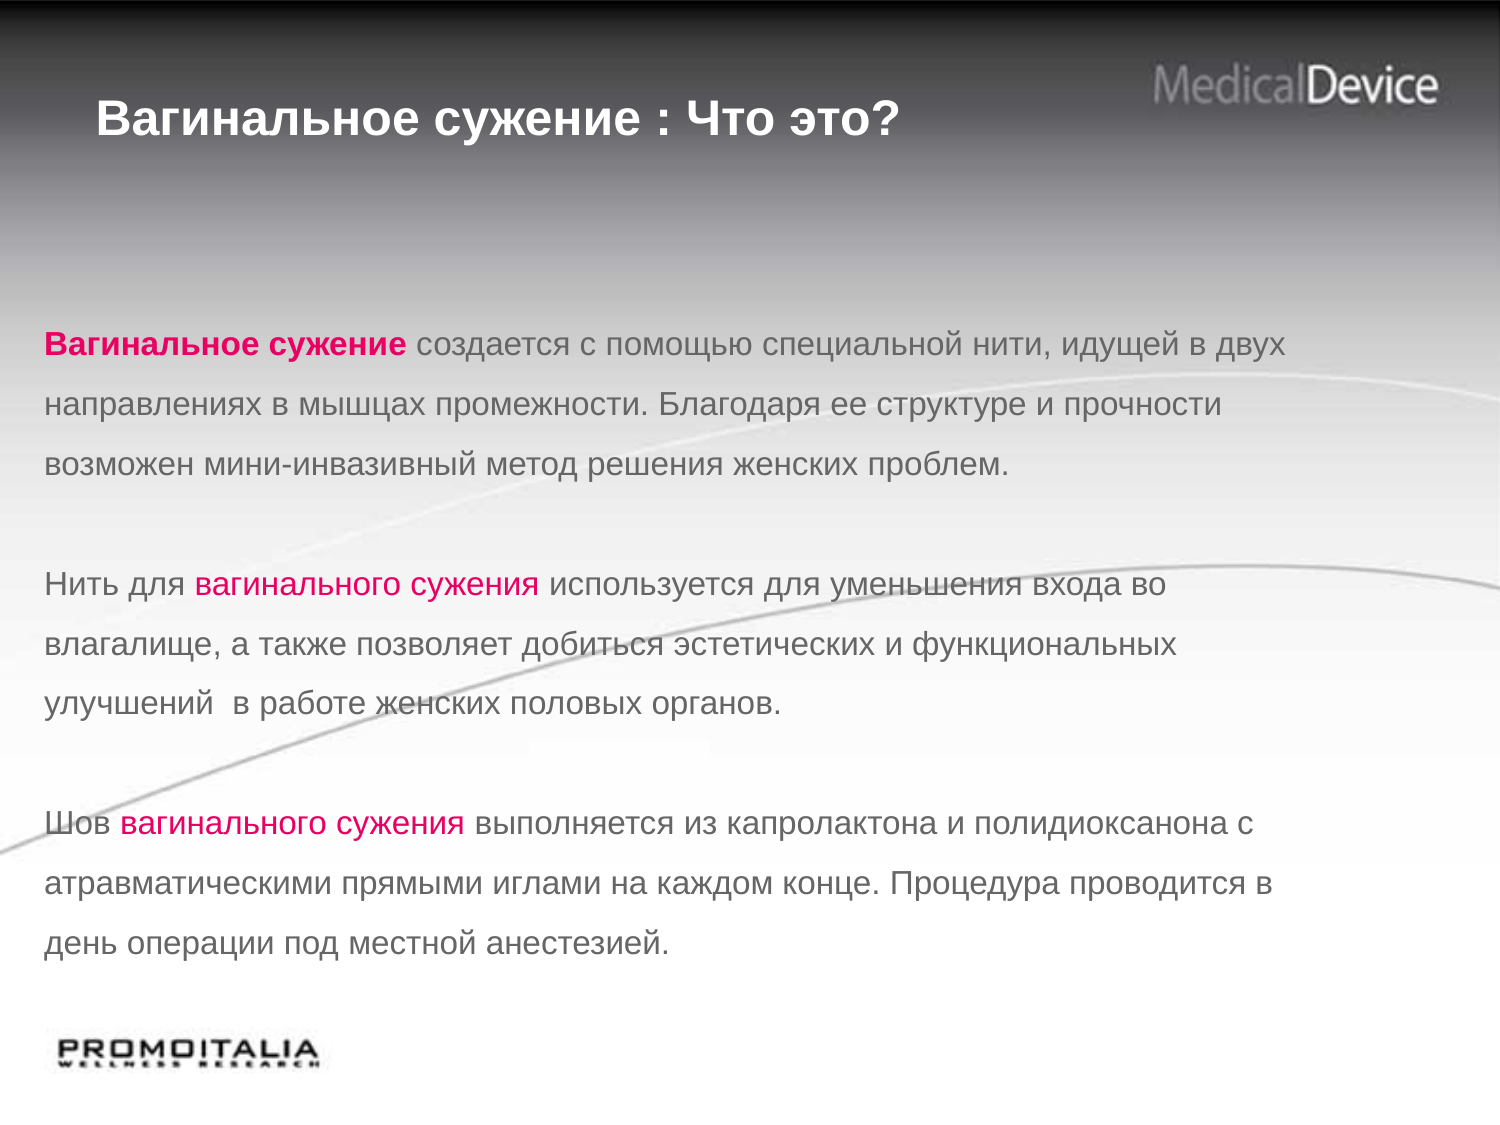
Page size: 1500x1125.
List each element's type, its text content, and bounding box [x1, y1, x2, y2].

text_box Вагинальное сужение создается с помощью специальной нити, идущей в двух направлениях в мышцах промежности. Благодаря ее структуре и прочности возможен мини-инвазивный метод решения женских проблем. Нить для вагинального сужения используется для уменьшения входа во влагалище, а также позволяет добиться эстетических и функциональных улучшений в работе женских половых органов. Шов вагинального сужения выполняется из капролактона и полидиоксанона с атравматическими прямыми иглами на каждом конце. Процедура проводится в день операции под местной анестезией. [29, 295, 1352, 1009]
picture [0, 0, 1500, 1125]
text_box Вагинальное сужение : Что это? [80, 78, 917, 153]
